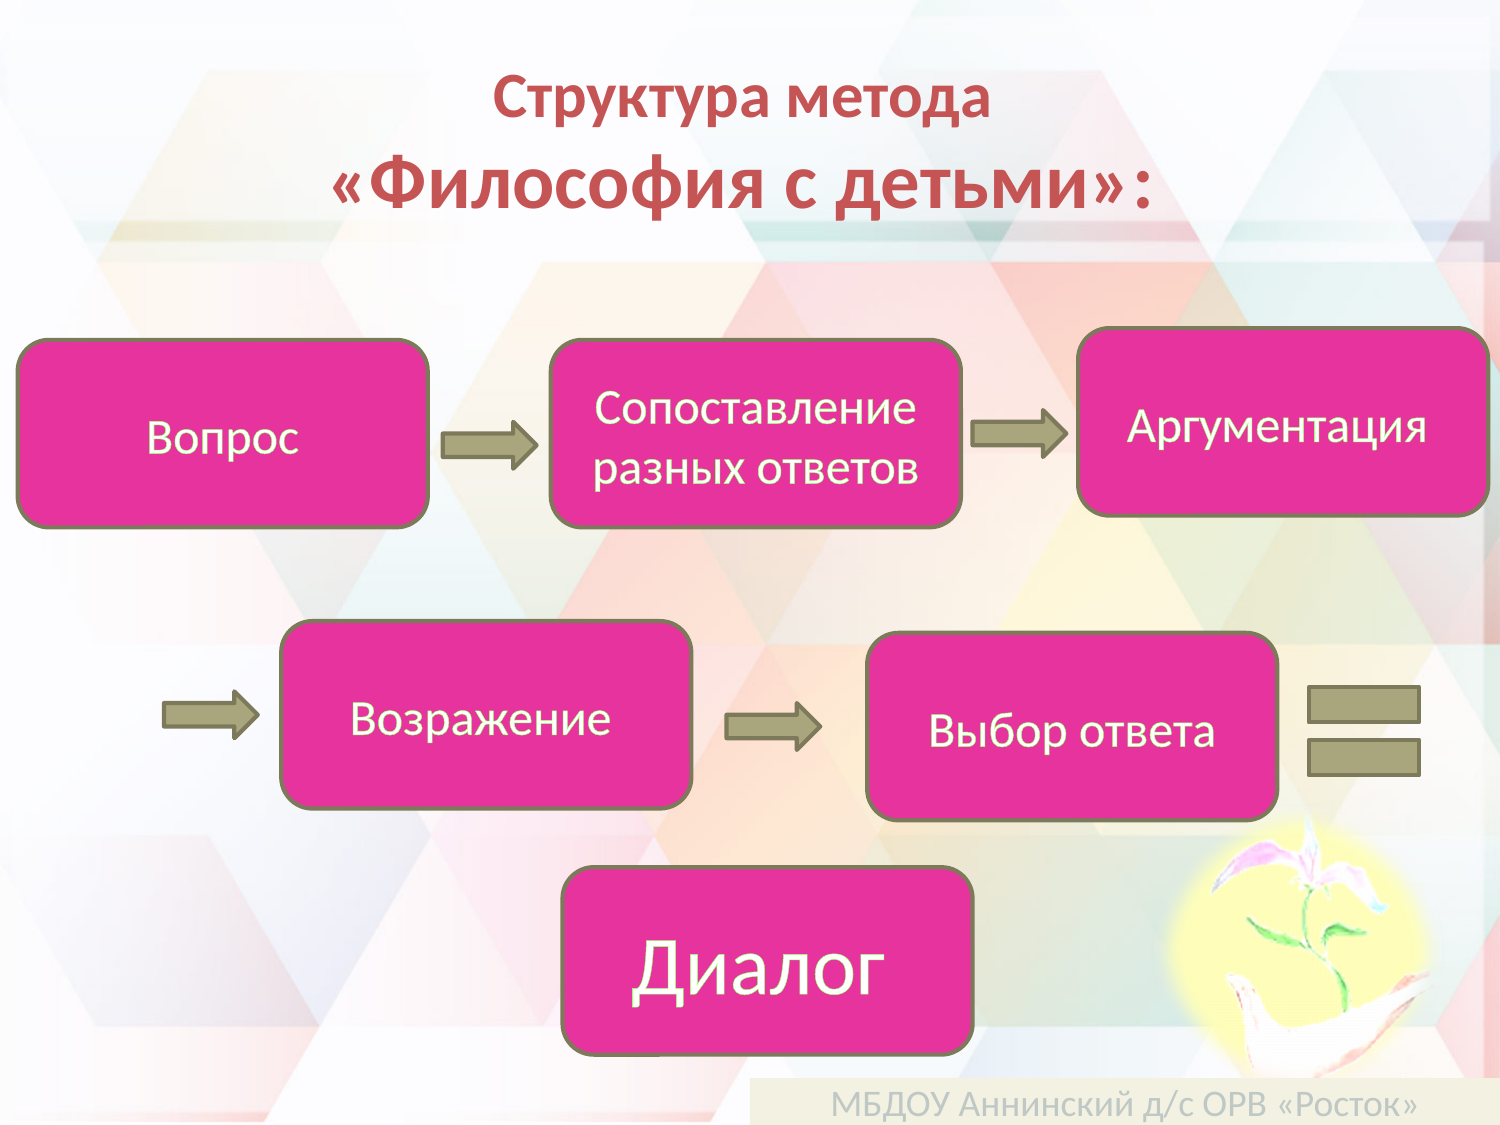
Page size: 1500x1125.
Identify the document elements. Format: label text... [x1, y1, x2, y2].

title Структура метода «Философия с детьми»: [75, 45, 1425, 233]
text_box МБДОУ Аннинский д/с ОРВ «Росток» [748, 1076, 1500, 1125]
text_box [1307, 685, 1421, 724]
text_box Выбор ответа [865, 630, 1280, 823]
text_box Возражение [279, 618, 694, 811]
text_box [970, 408, 1069, 459]
text_box [1307, 738, 1421, 777]
text_box [161, 689, 260, 741]
text_box Аргументация [1076, 326, 1491, 518]
picture [0, 0, 1500, 1125]
list [75, 262, 1425, 1005]
text_box Вопрос [15, 337, 430, 530]
text_box Диалог [560, 865, 975, 1057]
text_box Сопоставление разных ответов [548, 337, 964, 530]
text_box [724, 701, 823, 752]
text_box [440, 419, 539, 471]
